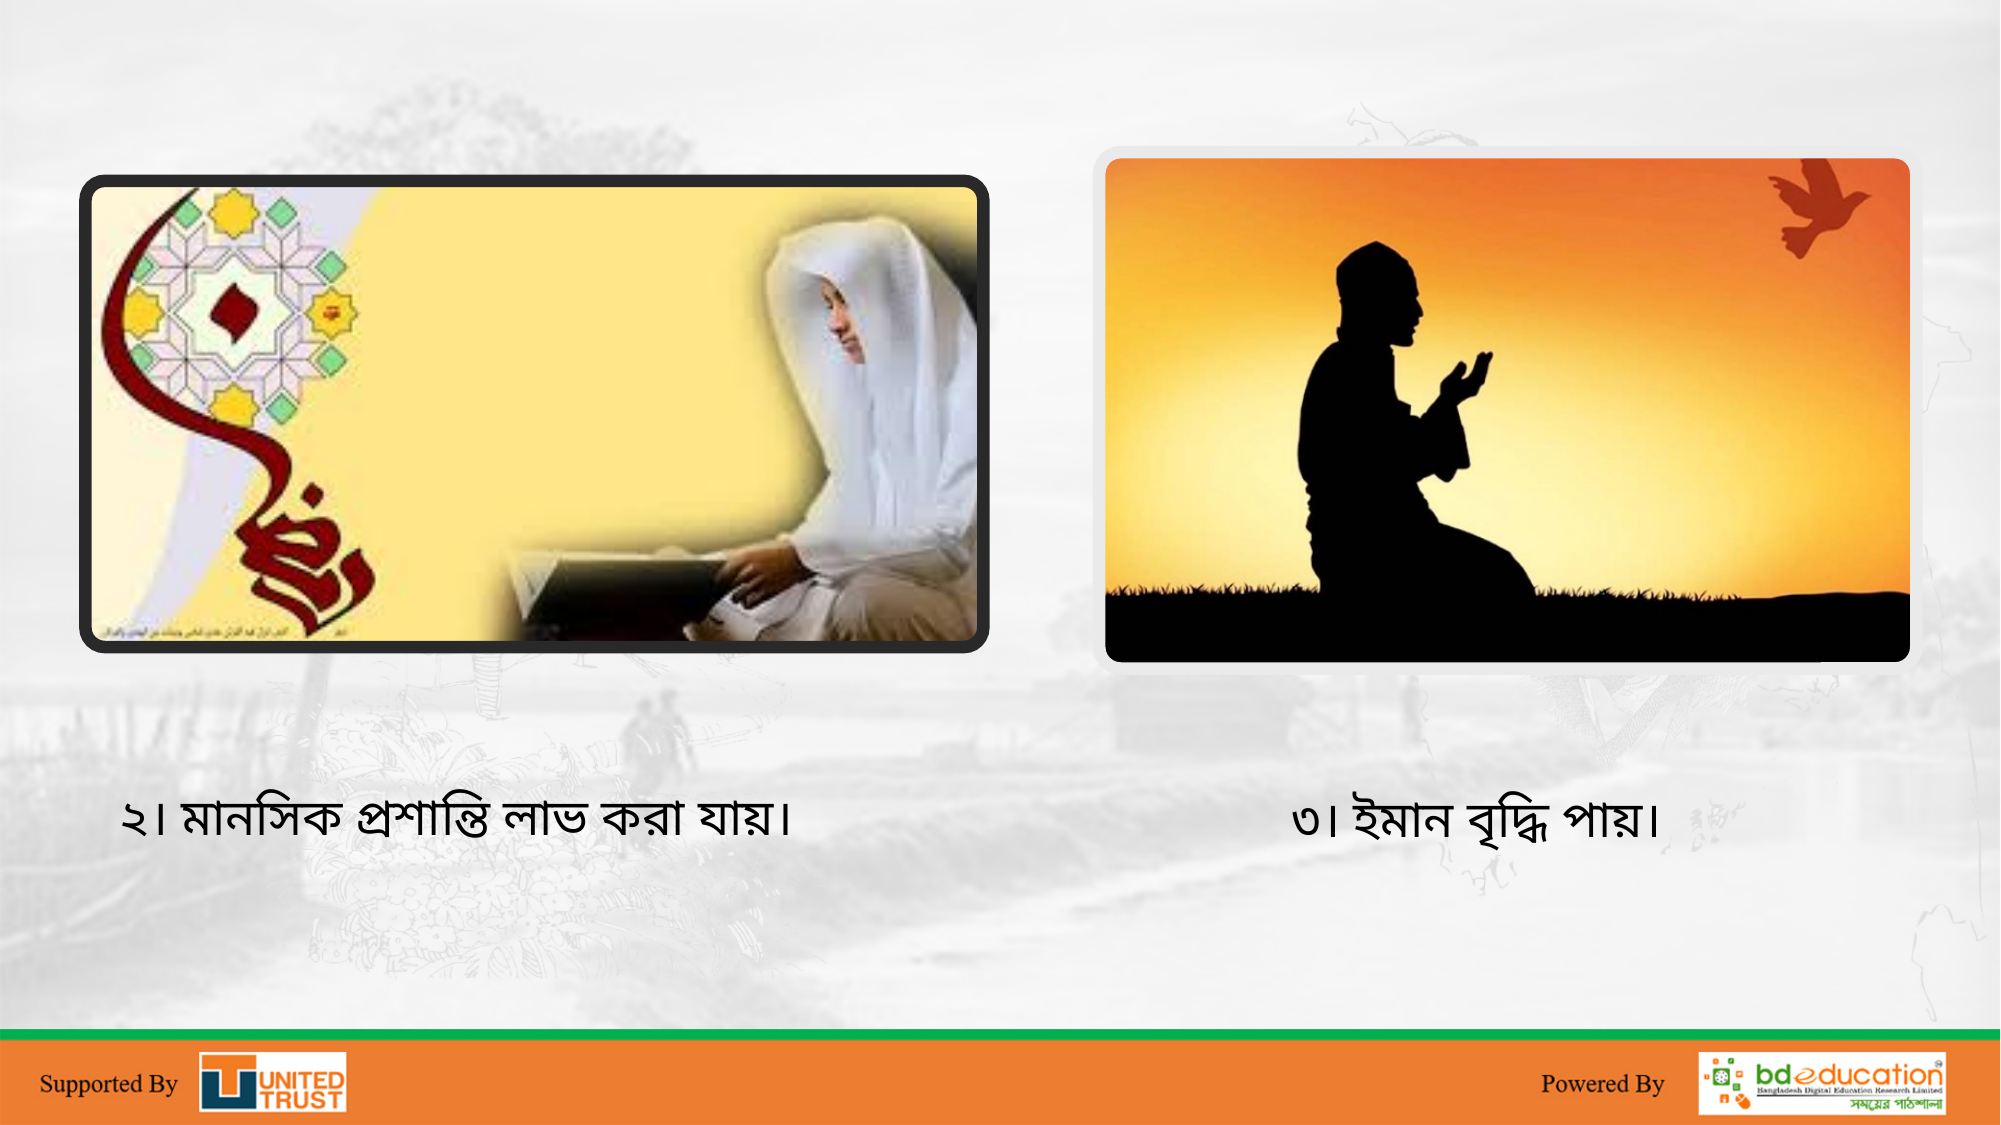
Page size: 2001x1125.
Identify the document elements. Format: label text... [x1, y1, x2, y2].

picture [0, 0, 2001, 1125]
text_box ৩। ইমান বৃদ্ধি পায়। [1277, 779, 1762, 855]
text_box ২। মানসিক প্রশান্তি লাভ করা যায়। [105, 777, 881, 853]
